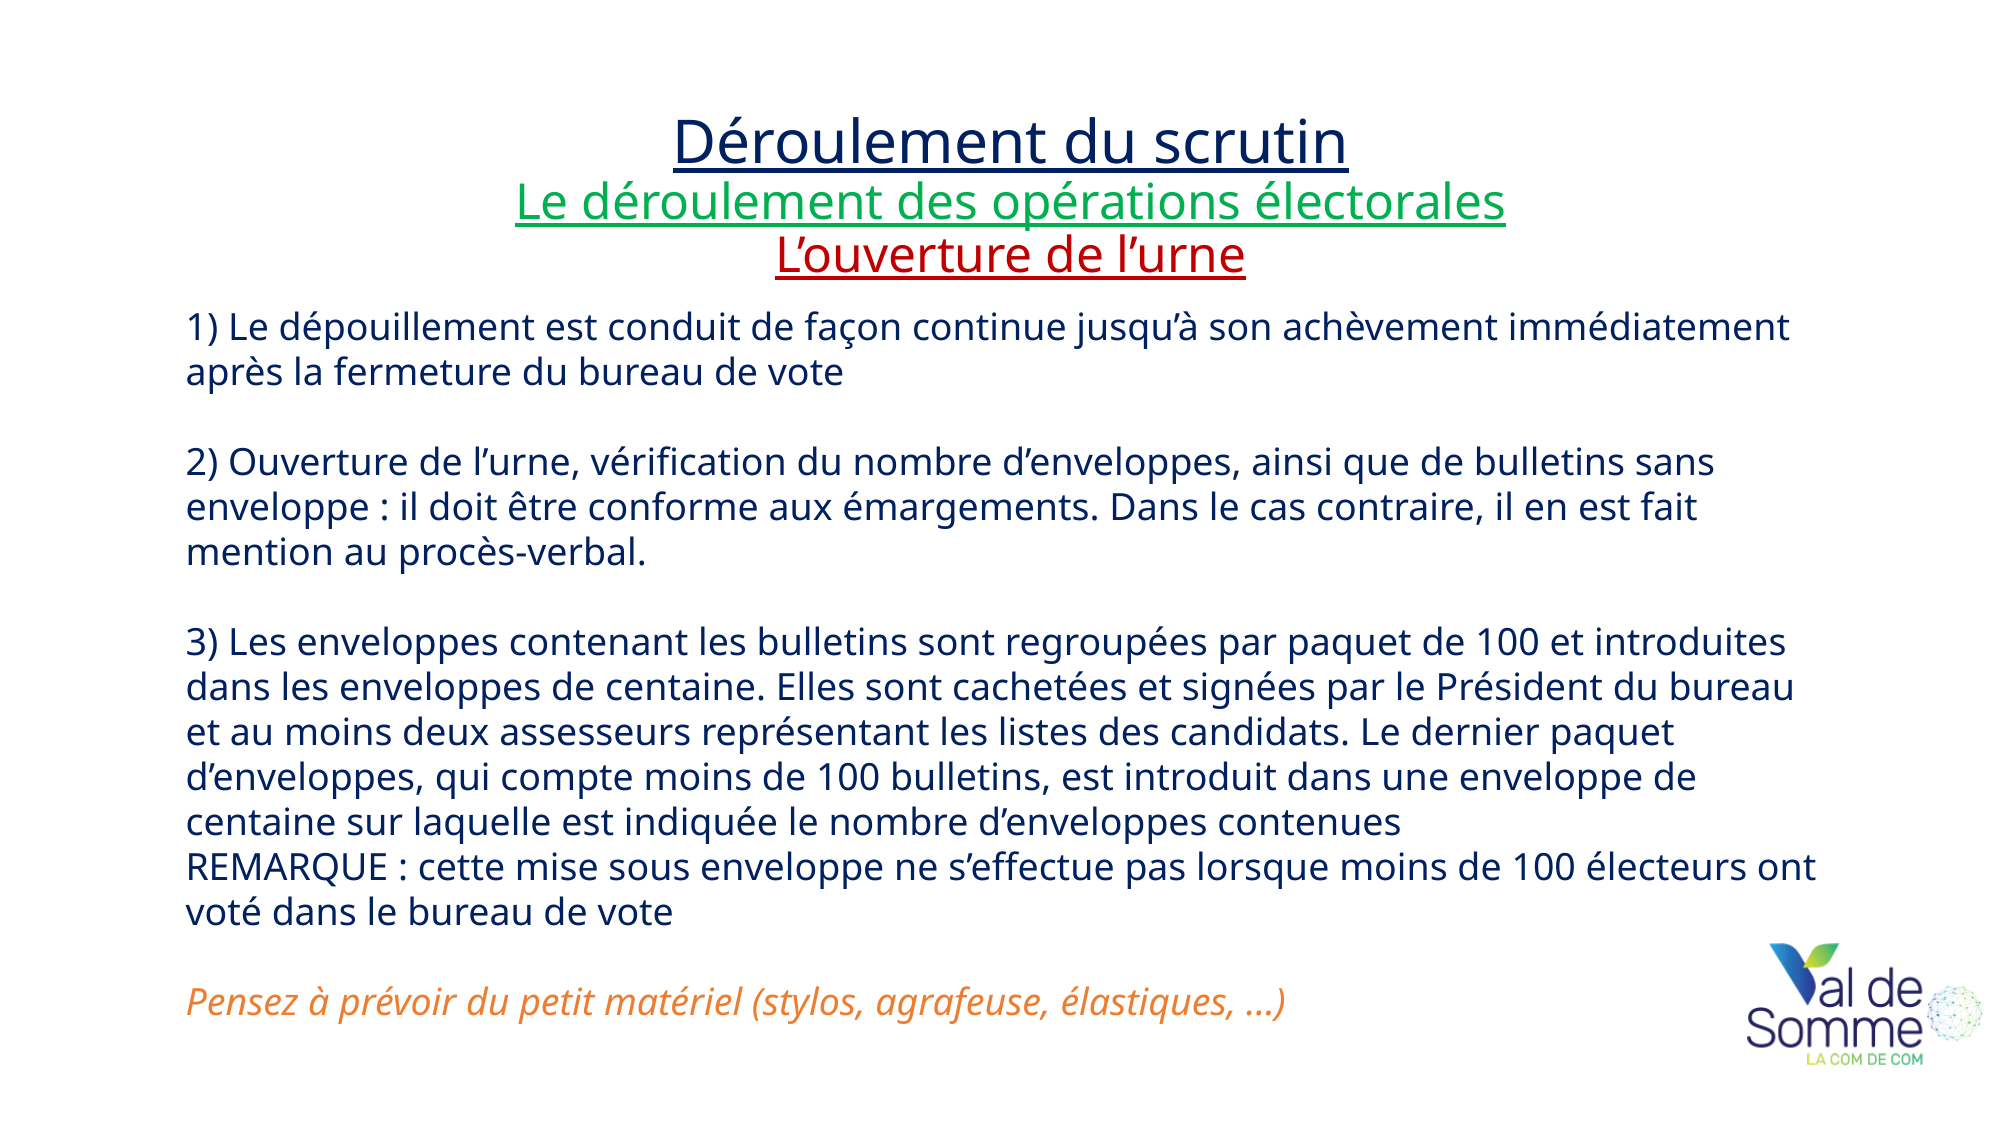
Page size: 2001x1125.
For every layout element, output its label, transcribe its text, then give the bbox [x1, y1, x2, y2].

picture [1728, 923, 2000, 1085]
title Déroulement du scrutin Le déroulement des opérations électorales L’ouverture de l’urne [54, 102, 1968, 364]
text_box 1) Le dépouillement est conduit de façon continue jusqu’à son achèvement immédiatement après la fermeture du bureau de vote 2) Ouverture de l’urne, vérification du nombre d’enveloppes, ainsi que de bulletins sans enveloppe : il doit être conforme aux émargements. Dans le cas contraire, il en est fait mention au procès-verbal. 3) Les enveloppes contenant les bulletins sont regroupées par paquet de 100 et introduites dans les enveloppes de centaine. Elles sont cachetées et signées par le Président du bureau et au moins deux assesseurs représentant les listes des candidats. Le dernier paquet d’enveloppes, qui compte moins de 100 bulletins, est introduit dans une enveloppe de centaine sur laquelle est indiquée le nombre d’enveloppes contenues REMARQUE : cette mise sous enveloppe ne s’effectue pas lorsque moins de 100 électeurs ont voté dans le bureau de vote Pensez à prévoir du petit matériel (stylos, agrafeuse, élastiques, …) [170, 295, 1851, 1030]
